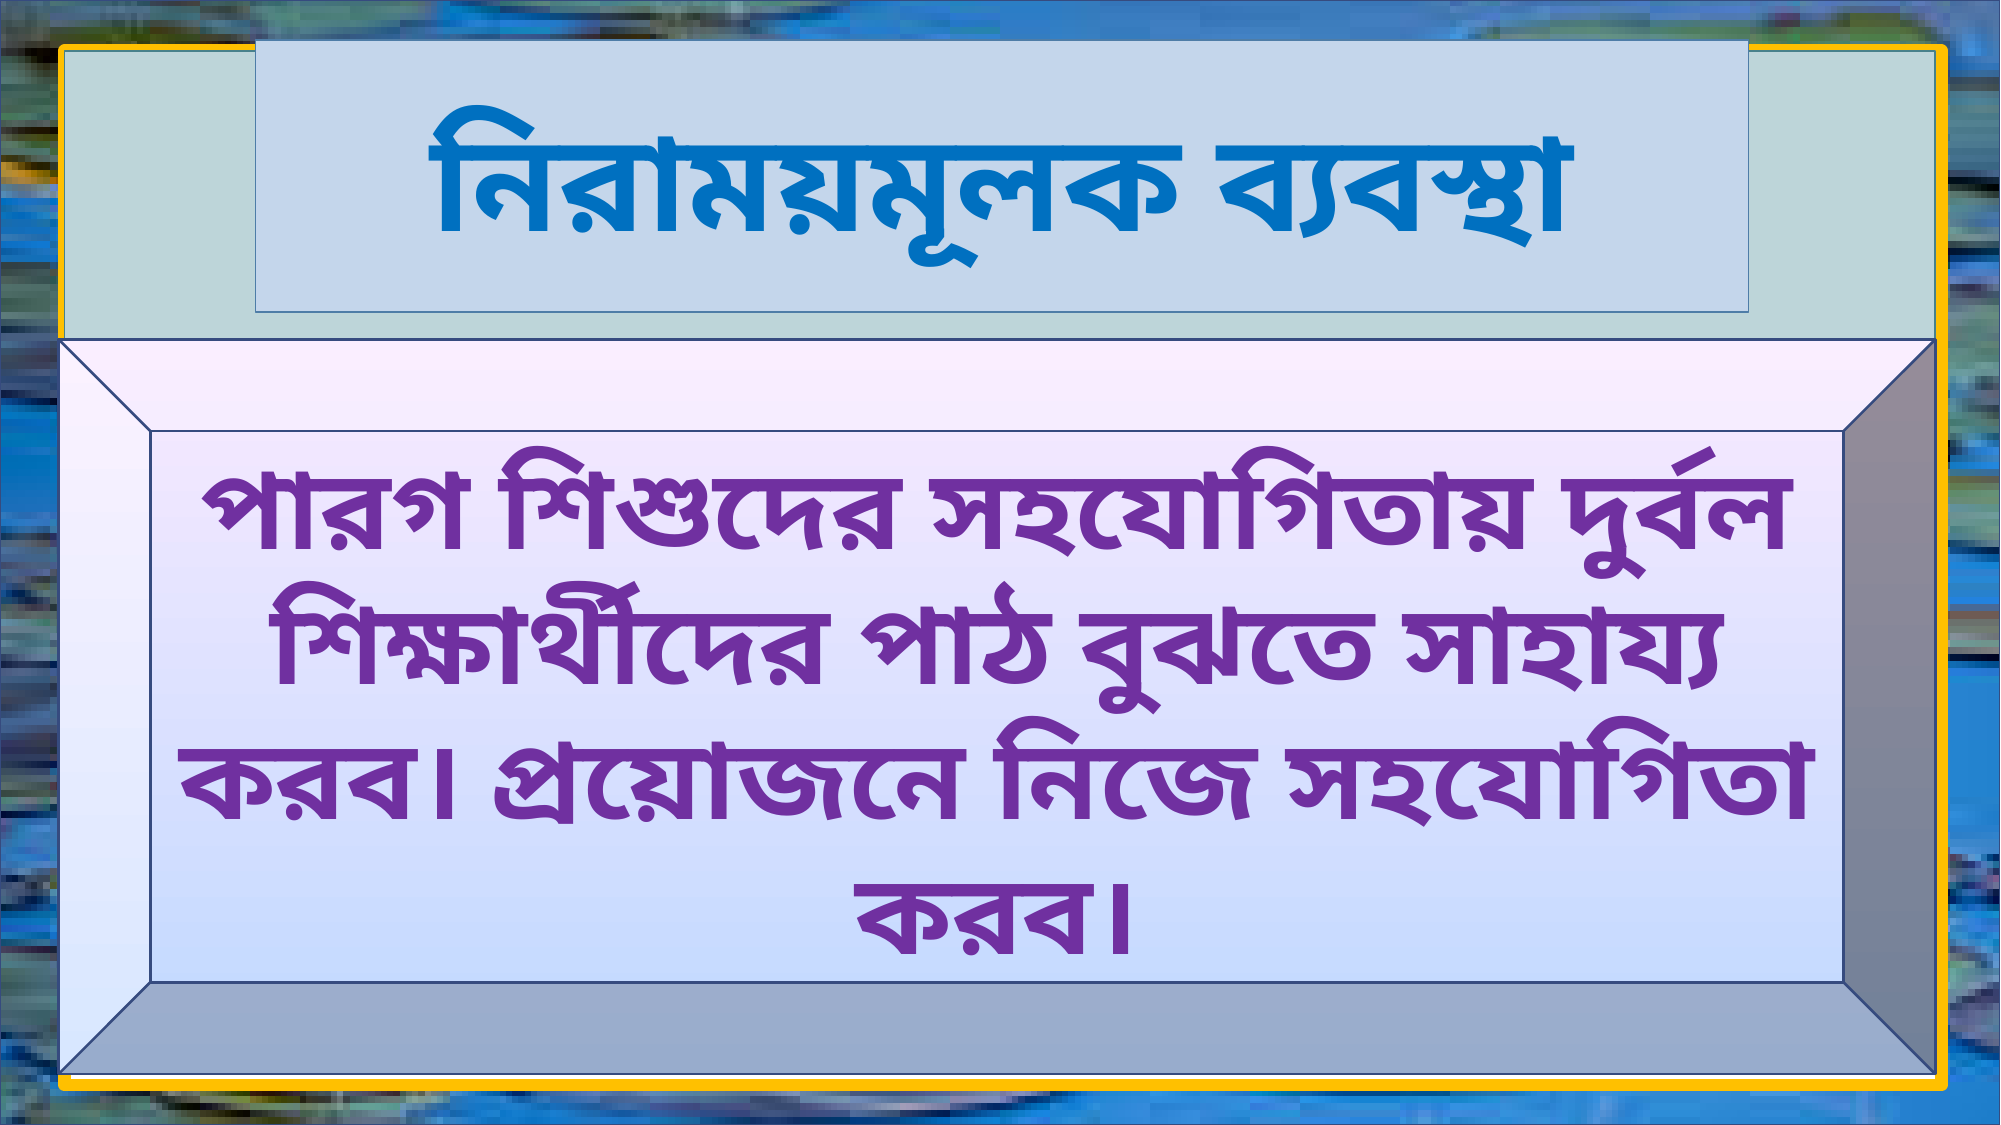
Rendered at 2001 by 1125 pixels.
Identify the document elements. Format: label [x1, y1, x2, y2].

text_box [0, 0, 2000, 1125]
